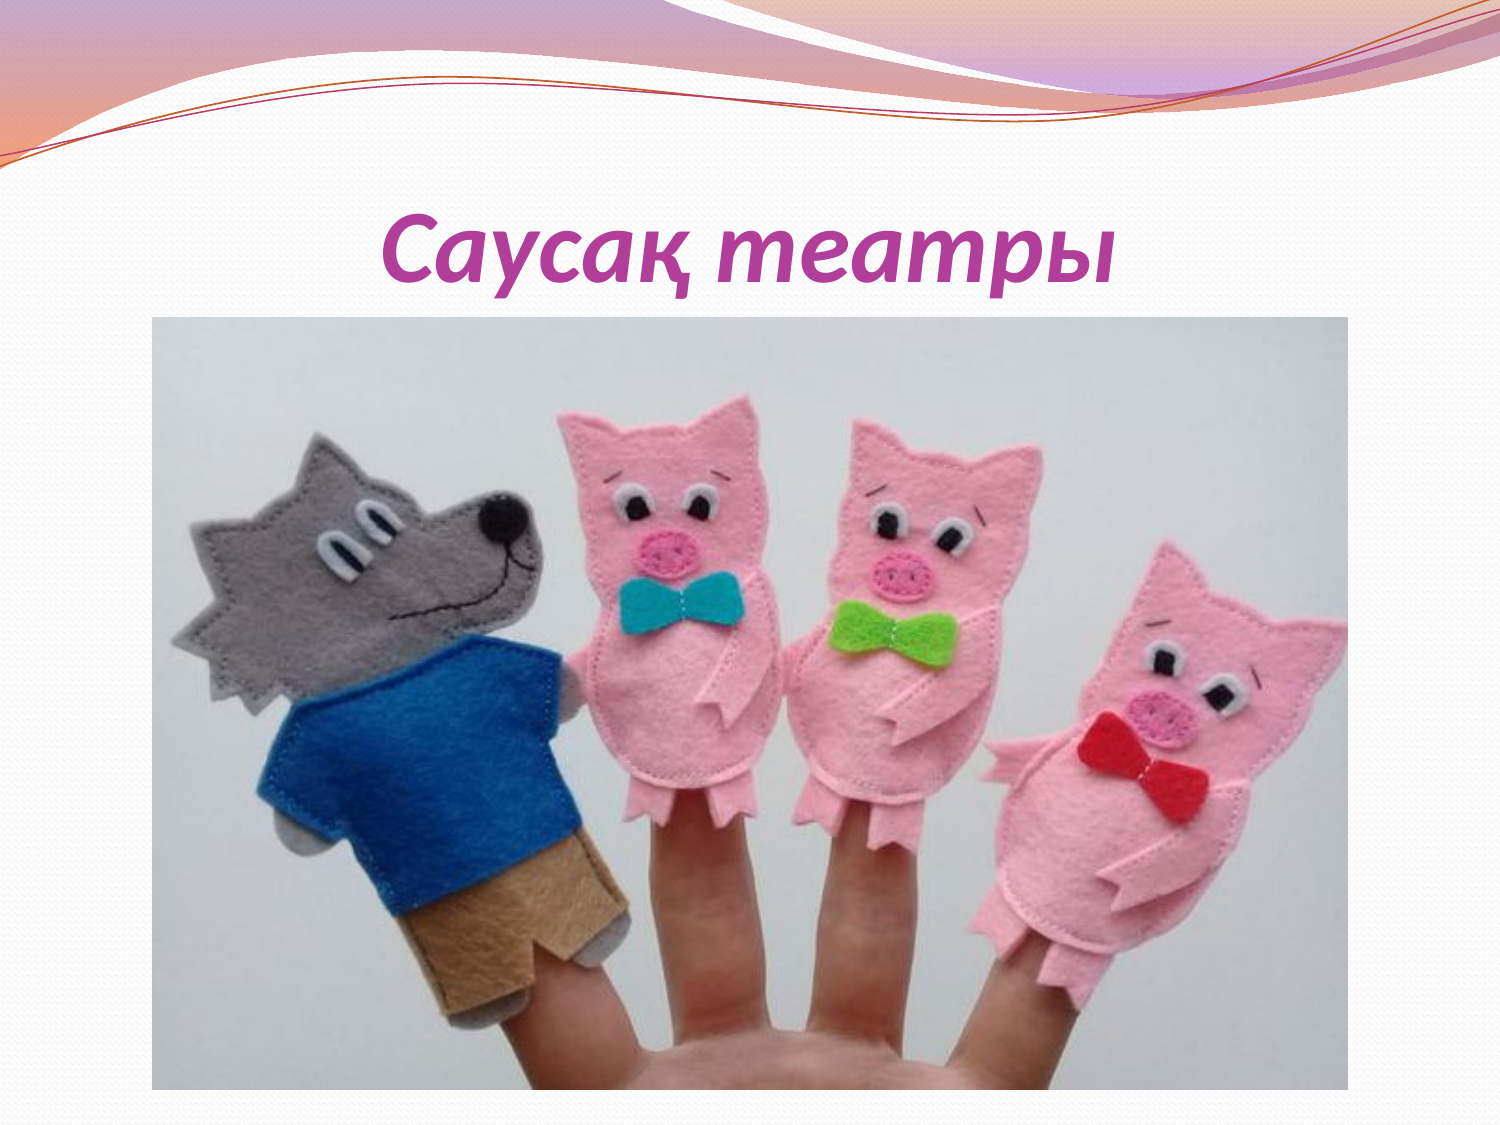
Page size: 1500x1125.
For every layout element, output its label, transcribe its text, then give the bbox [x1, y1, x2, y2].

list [152, 317, 1348, 1091]
title Саусақ театры [75, 115, 1425, 303]
